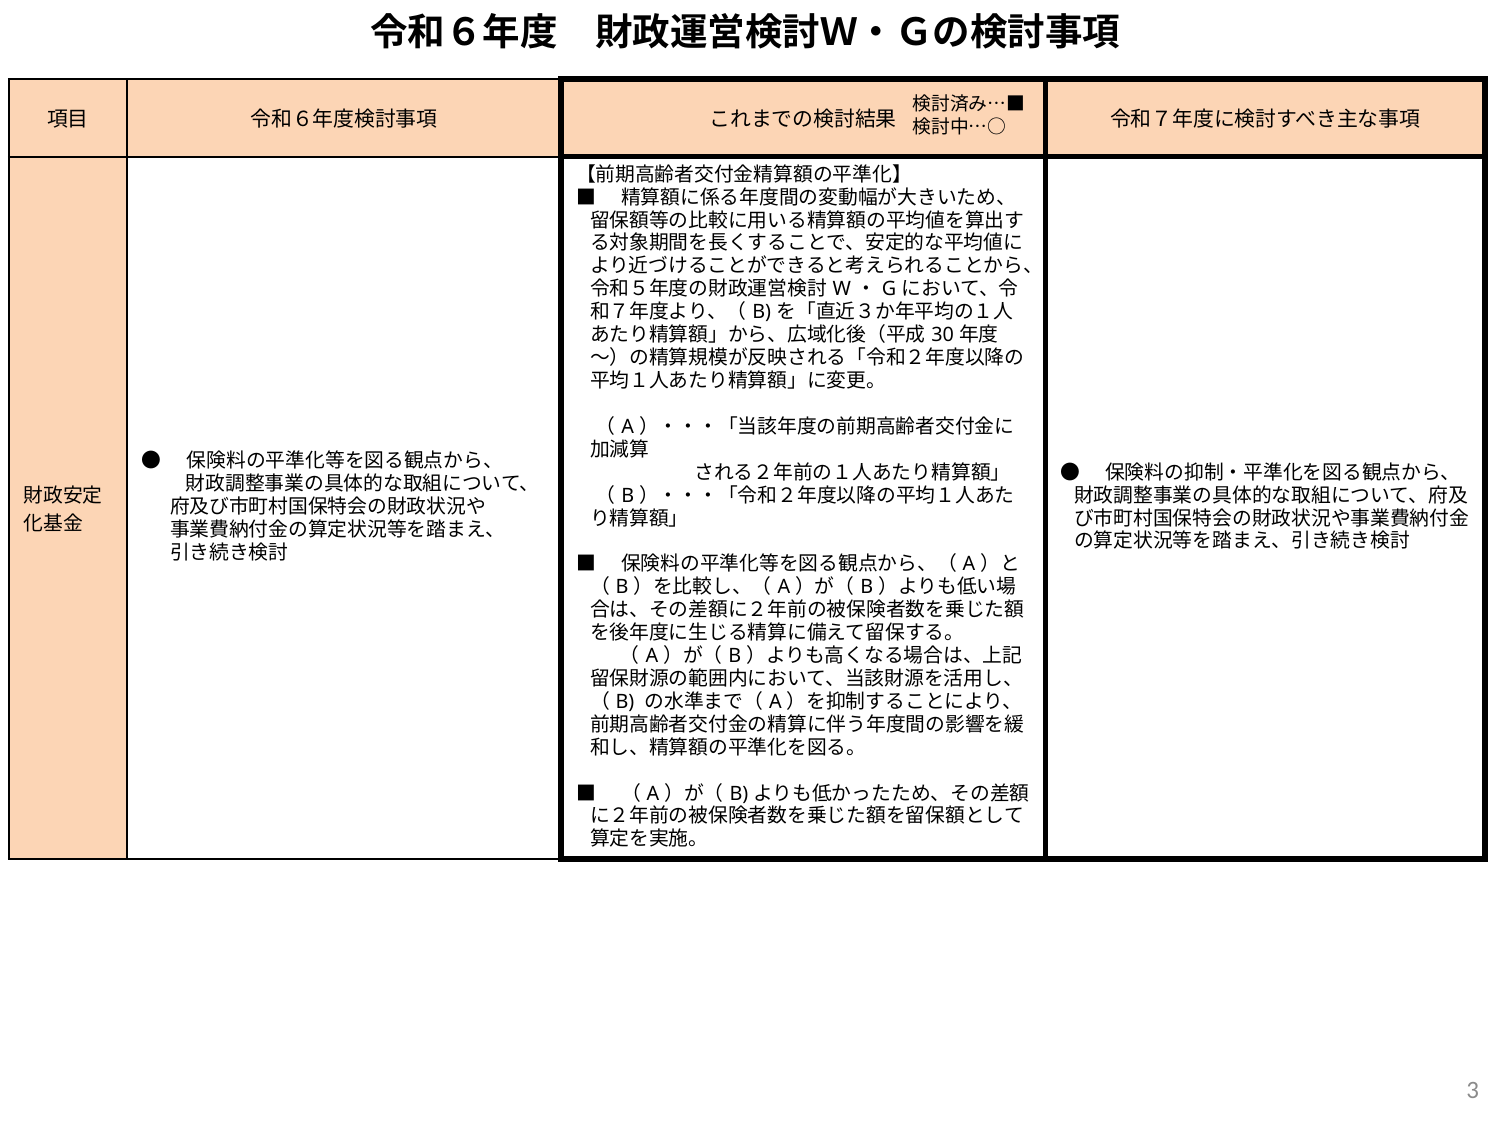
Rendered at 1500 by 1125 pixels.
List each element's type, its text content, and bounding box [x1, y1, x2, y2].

table_cell ● 保険料の抑制・平準化を図る観点から、 財政調整事業の具体的な取組について、府及び市町村国保特会の財政状況や事業費納付金の算定状況等を踏まえ、引き続き検討 [1048, 159, 1482, 856]
table_header これまでの検討結果 [564, 82, 1043, 154]
table_header 令和６年度検討事項 [128, 80, 558, 156]
slide_number 3 [1144, 1058, 1495, 1119]
title 令和６年度 財政運営検討Ｗ・Ｇの検討事項 [6, 0, 1484, 69]
table_header 令和７年度に検討すべき主な事項 [1048, 82, 1482, 154]
table_header 項目 [10, 80, 126, 156]
table_cell ● 保険料の平準化等を図る観点から、 財政調整事業の具体的な取組について、 府及び市町村国保特会の財政状況や 事業費納付金の算定状況等を踏まえ、 引き続き検討 [128, 158, 558, 858]
text_box 検討済み…■ 検討中…○ [897, 84, 1046, 145]
table_cell 財政安定化基金 [10, 158, 126, 858]
table_cell 【前期高齢者交付金精算額の平準化】 ■ 精算額に係る年度間の変動幅が大きいため、留保額等の比較に用いる精算額の平均値を算出する対象期間を長くすることで、安定的な平均値により近づけることができると考えられることから、令和５年度の財政運営検討W・Gにおいて、令和７年度より、（B)を「直近３か年平均の１人あたり精算額」から、広域化後（平成30年度～）の精算規模が反映される「令和２年度以降の平均１人あたり精算額」に変更。 （A）・・・「当該年度の前期高齢者交付金に加減算 される２年前の１人あたり精算額」 （B）・・・「令和２年度以降の平均１人あたり精算額」 ■ 保険料の平準化等を図る観点から、（A）と（B）を比較し、（A）が（B）よりも低い場合は、その差額に２年前の被保険者数を乗じた額を後年度に生じる精算に備えて留保する。 （A）が（B）よりも高くなる場合は、上記留保財源の範囲内において、当該財源を活用し、（B) の水準まで（A）を抑制することにより、前期高齢者交付金の精算に伴う年度間の影響を緩和し、精算額の平準化を図る。 ■ （A）が（B)よりも低かったため、その差額に２年前の被保険者数を乗じた額を留保額として算定を実施。 [564, 159, 1043, 856]
